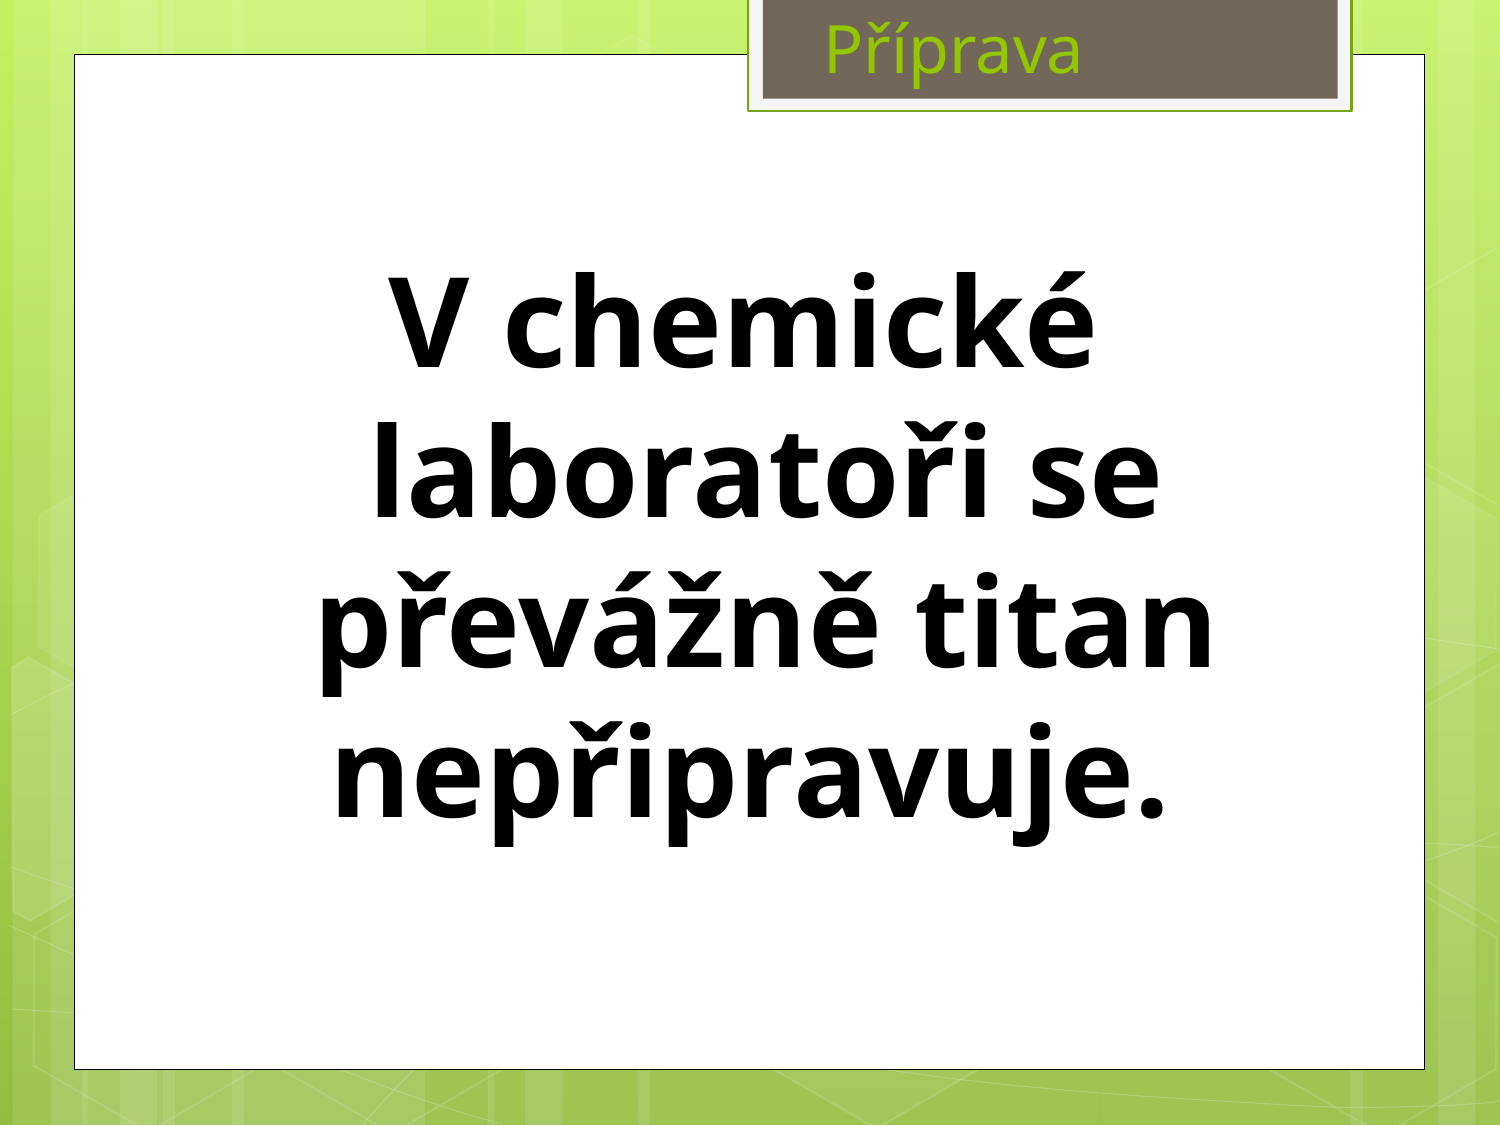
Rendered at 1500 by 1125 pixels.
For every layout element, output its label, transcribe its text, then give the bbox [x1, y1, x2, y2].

text_box Příprava [808, 0, 1500, 95]
list V chemické laboratoři se převážně titan nepřipravuje. [116, 140, 1360, 946]
